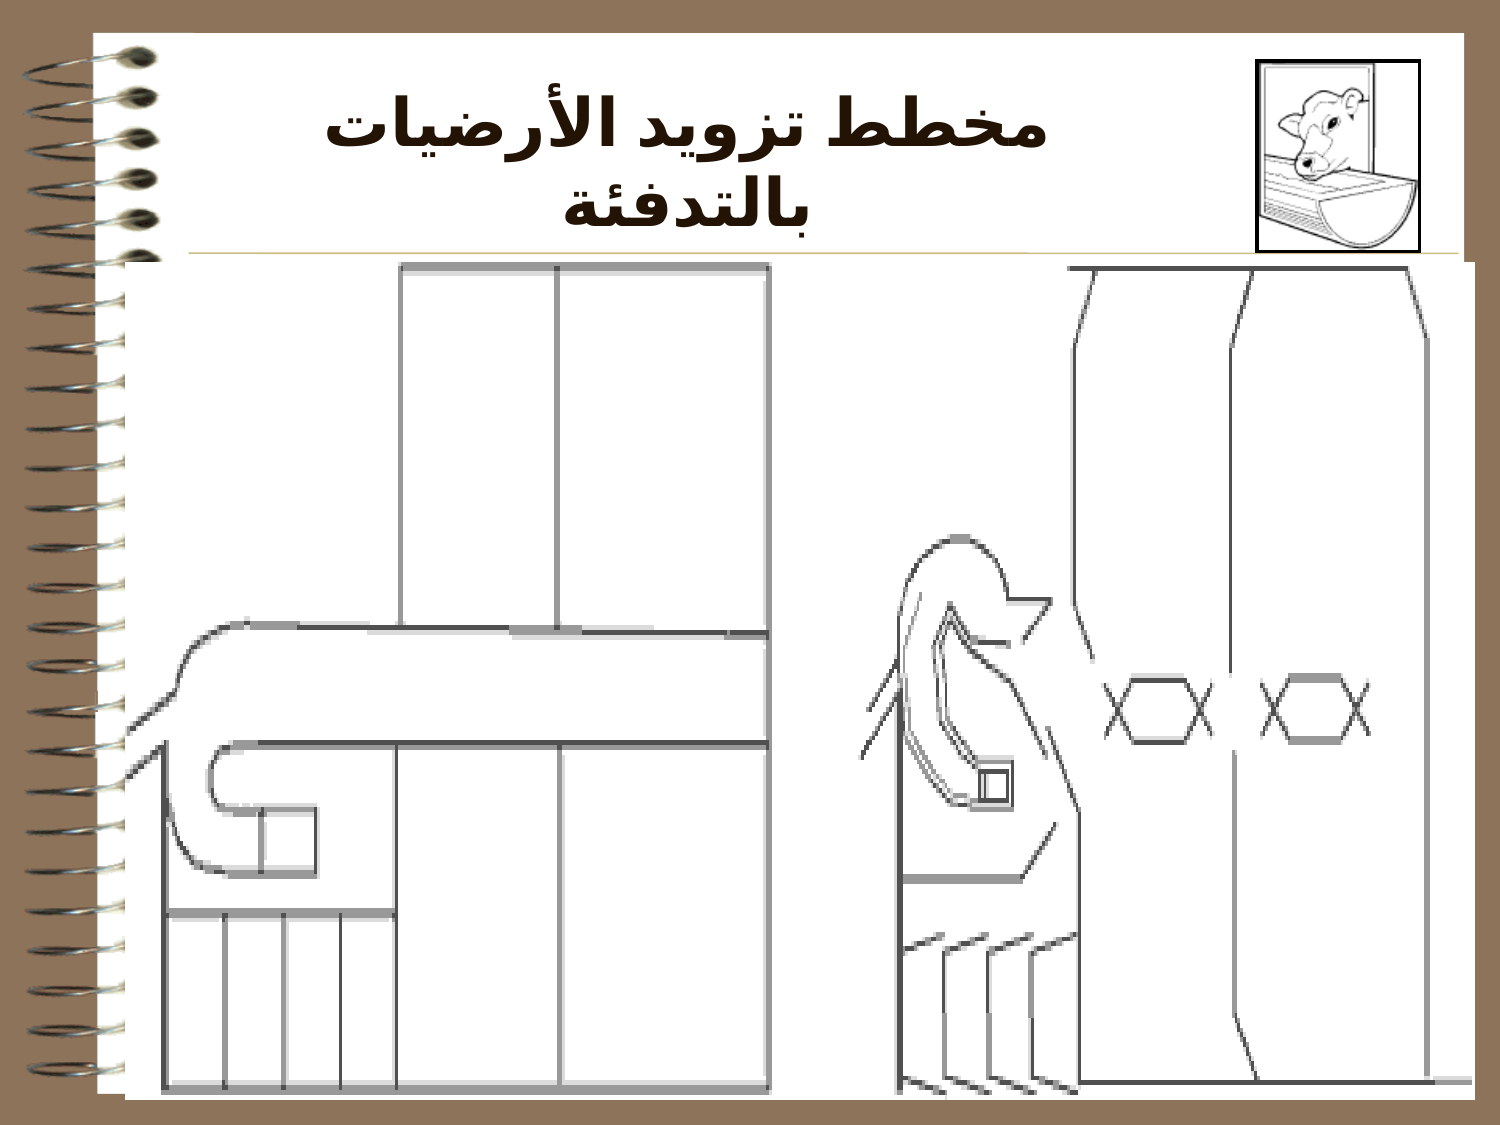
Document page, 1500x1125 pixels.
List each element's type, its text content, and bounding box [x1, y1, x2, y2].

picture [0, 8, 1476, 1115]
title مخطط تزويد الأرضيات بالتدفئة [174, 65, 1200, 254]
picture [1259, 63, 1418, 250]
